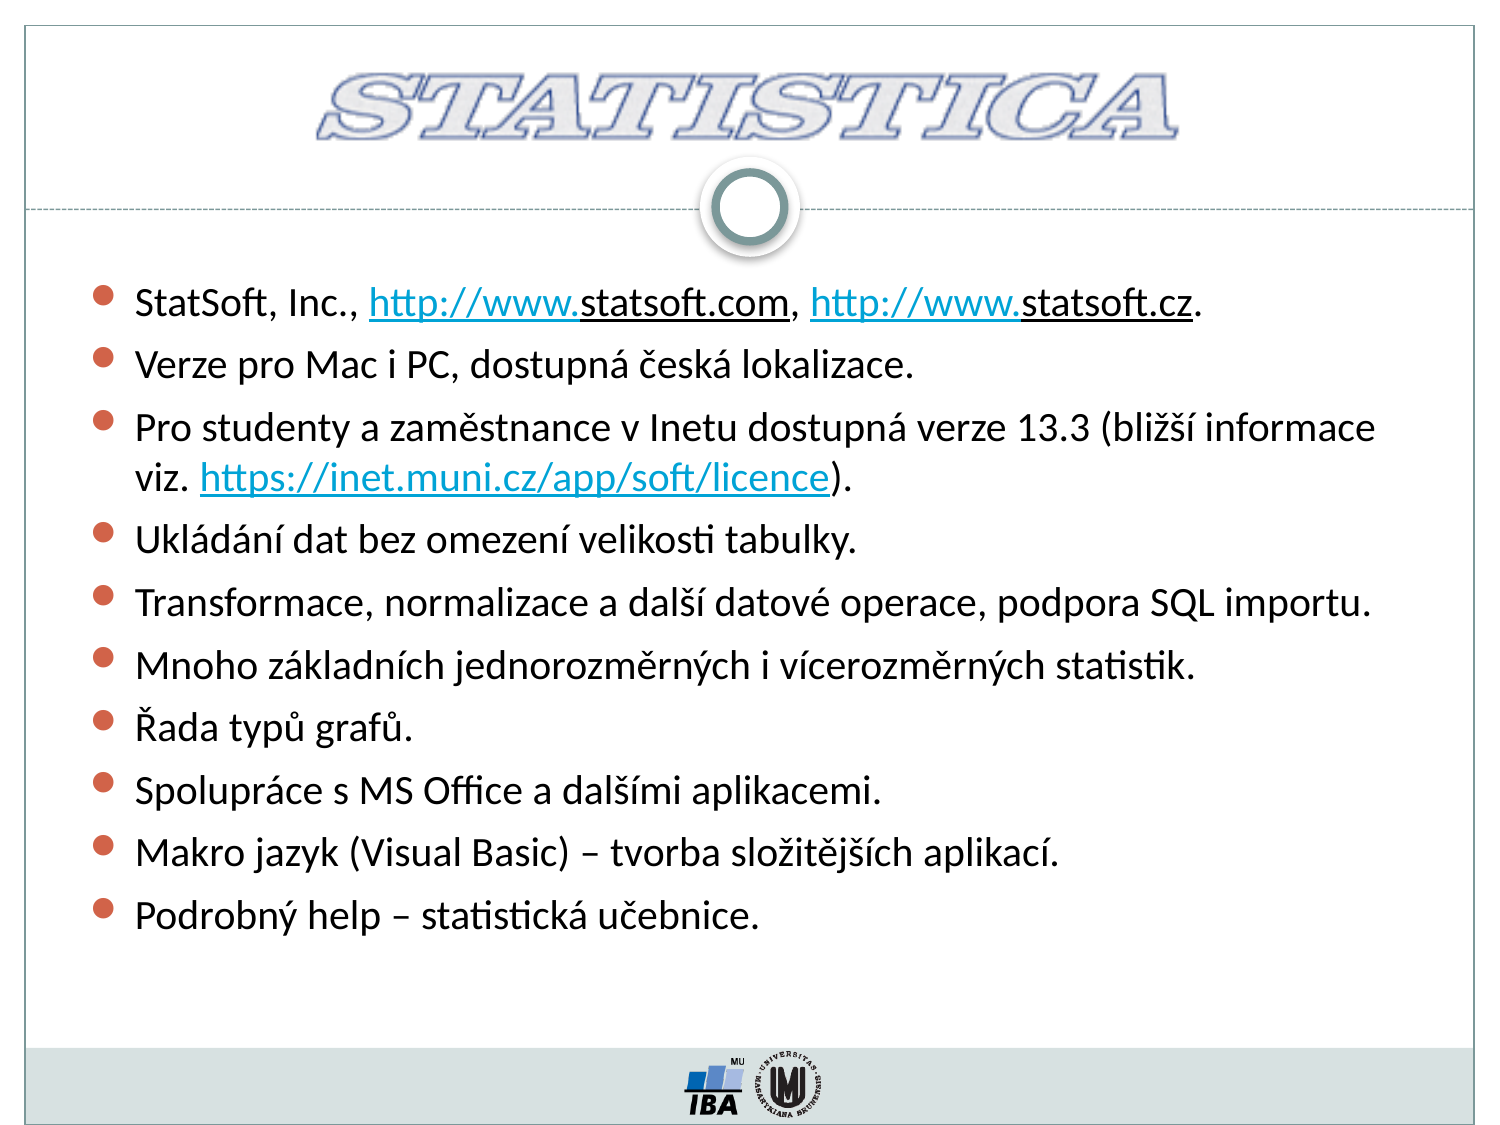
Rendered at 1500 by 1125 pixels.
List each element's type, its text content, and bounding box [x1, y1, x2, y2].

picture [755, 1051, 821, 1118]
list StatSoft, Inc., http://www.statsoft.com, http://www.statsoft.cz. Verze pro Mac i PC, dostupná česká lokalizace. Pro studenty a zaměstnance v Inetu dostupná verze 13.3 (bližší informace viz. https://inet.muni.cz/app/soft/licence). Ukládání dat bez omezení velikosti tabulky. Transformace, normalizace a další datové operace, podpora SQL importu. Mnoho základních jednorozměrných i vícerozměrných statistik. Řada typů grafů. Spolupráce s MS Office a dalšími aplikacemi. Makro jazyk (Visual Basic) – tvorba složitějších aplikací. Podrobný help – statistická učebnice. [74, 266, 1426, 977]
picture [684, 1058, 744, 1115]
picture [312, 66, 1188, 146]
